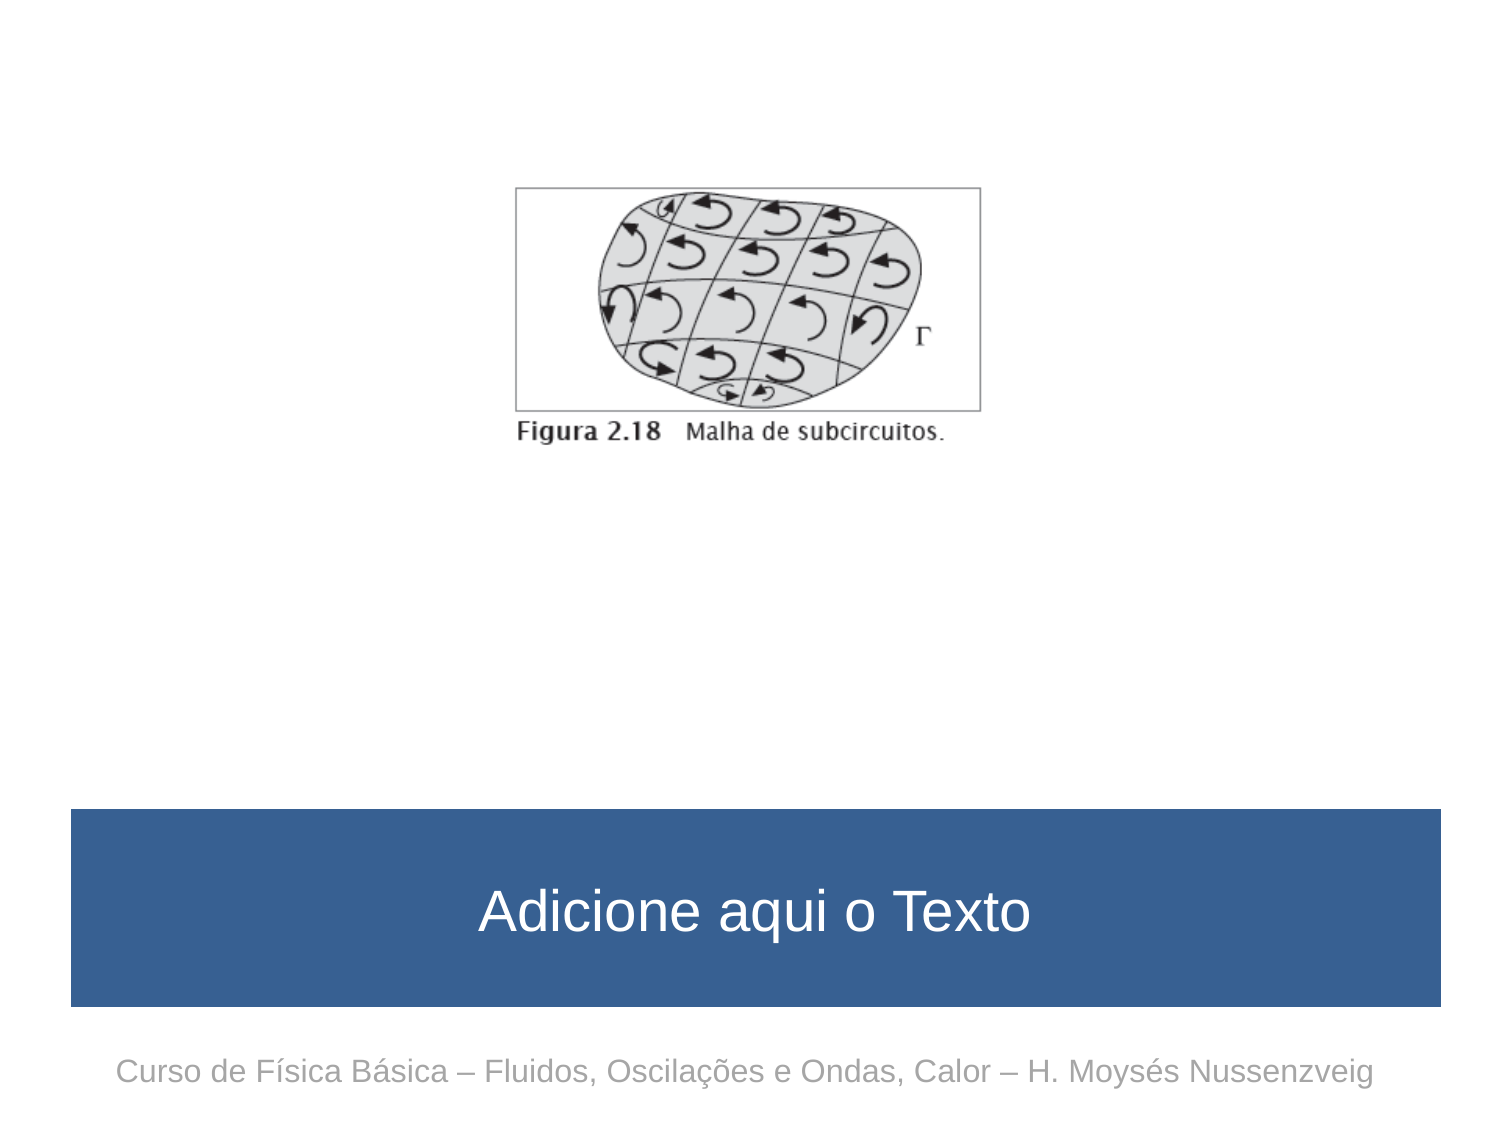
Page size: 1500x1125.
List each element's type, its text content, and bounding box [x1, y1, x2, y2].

picture [502, 172, 998, 456]
footer Curso de Física Básica – Fluidos, Oscilações e Ondas, Calor – H. Moysés Nussenzveig [0, 1042, 1500, 1103]
text_box Adicione aqui o Texto [70, 808, 1442, 1008]
